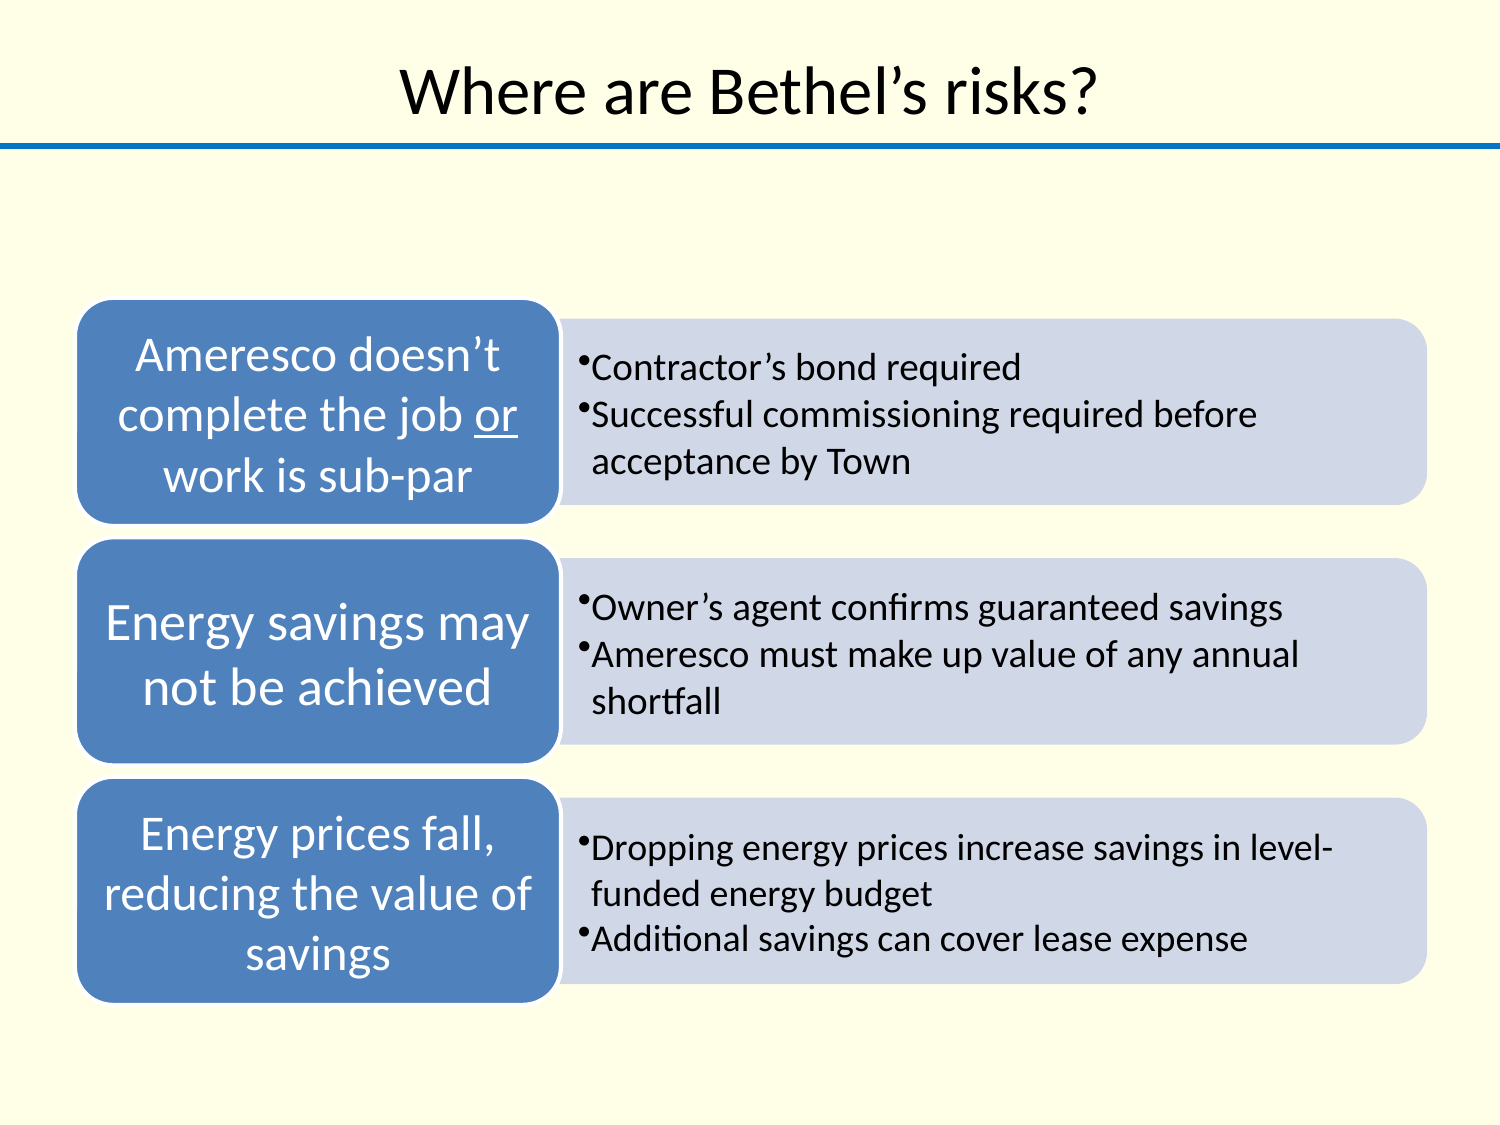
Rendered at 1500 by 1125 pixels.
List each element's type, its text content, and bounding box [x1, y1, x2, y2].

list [74, 297, 1426, 1006]
title Where are Bethel’s risks? [75, 38, 1425, 137]
